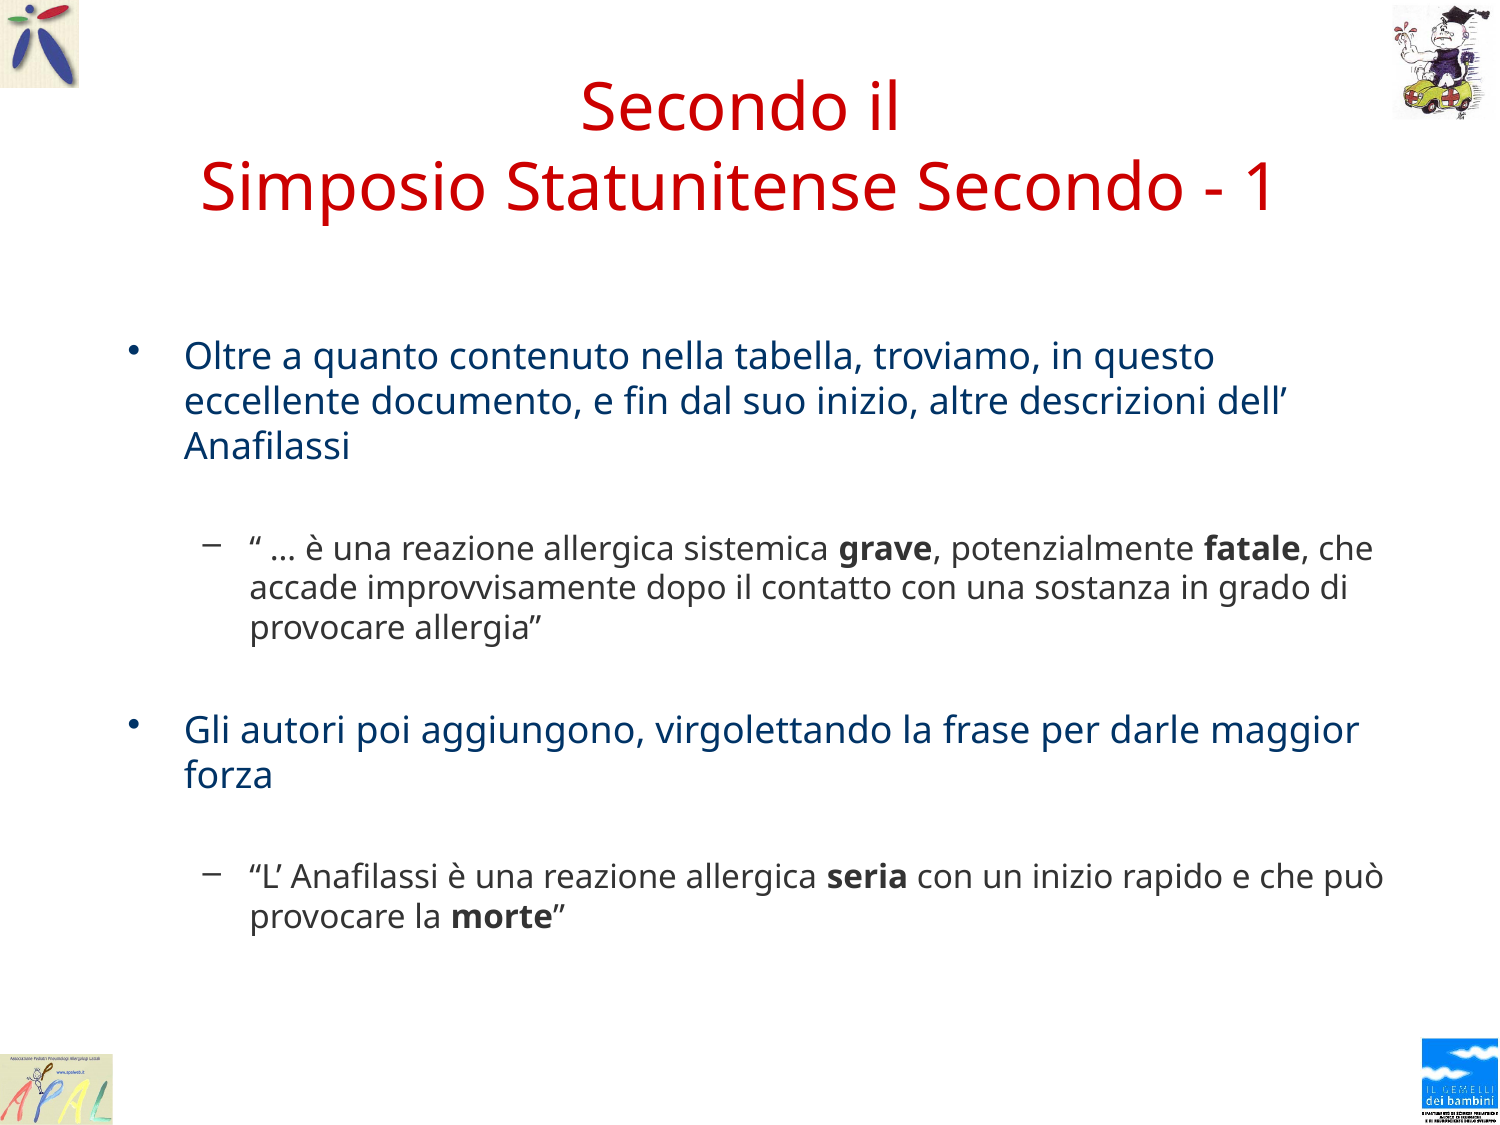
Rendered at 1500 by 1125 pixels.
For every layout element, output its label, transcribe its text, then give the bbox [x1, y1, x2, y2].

picture [1386, 0, 1500, 126]
picture [0, 0, 79, 88]
title Secondo il Simposio Statunitense Secondo - 1 [112, 49, 1388, 238]
picture [1420, 1037, 1500, 1125]
picture [0, 1054, 113, 1125]
list Oltre a quanto contenuto nella tabella, troviamo, in questo eccellente documento, e fin dal suo inizio, altre descrizioni dell’ Anafilassi “ … è una reazione allergica sistemica grave, potenzialmente fatale, che accade improvvisamente dopo il contatto con una sostanza in grado di provocare allergia” Gli autori poi aggiungono, virgolettando la frase per darle maggior forza “L’ Anafilassi è una reazione allergica seria con un inizio rapido e che può provocare la morte” [112, 324, 1413, 1001]
